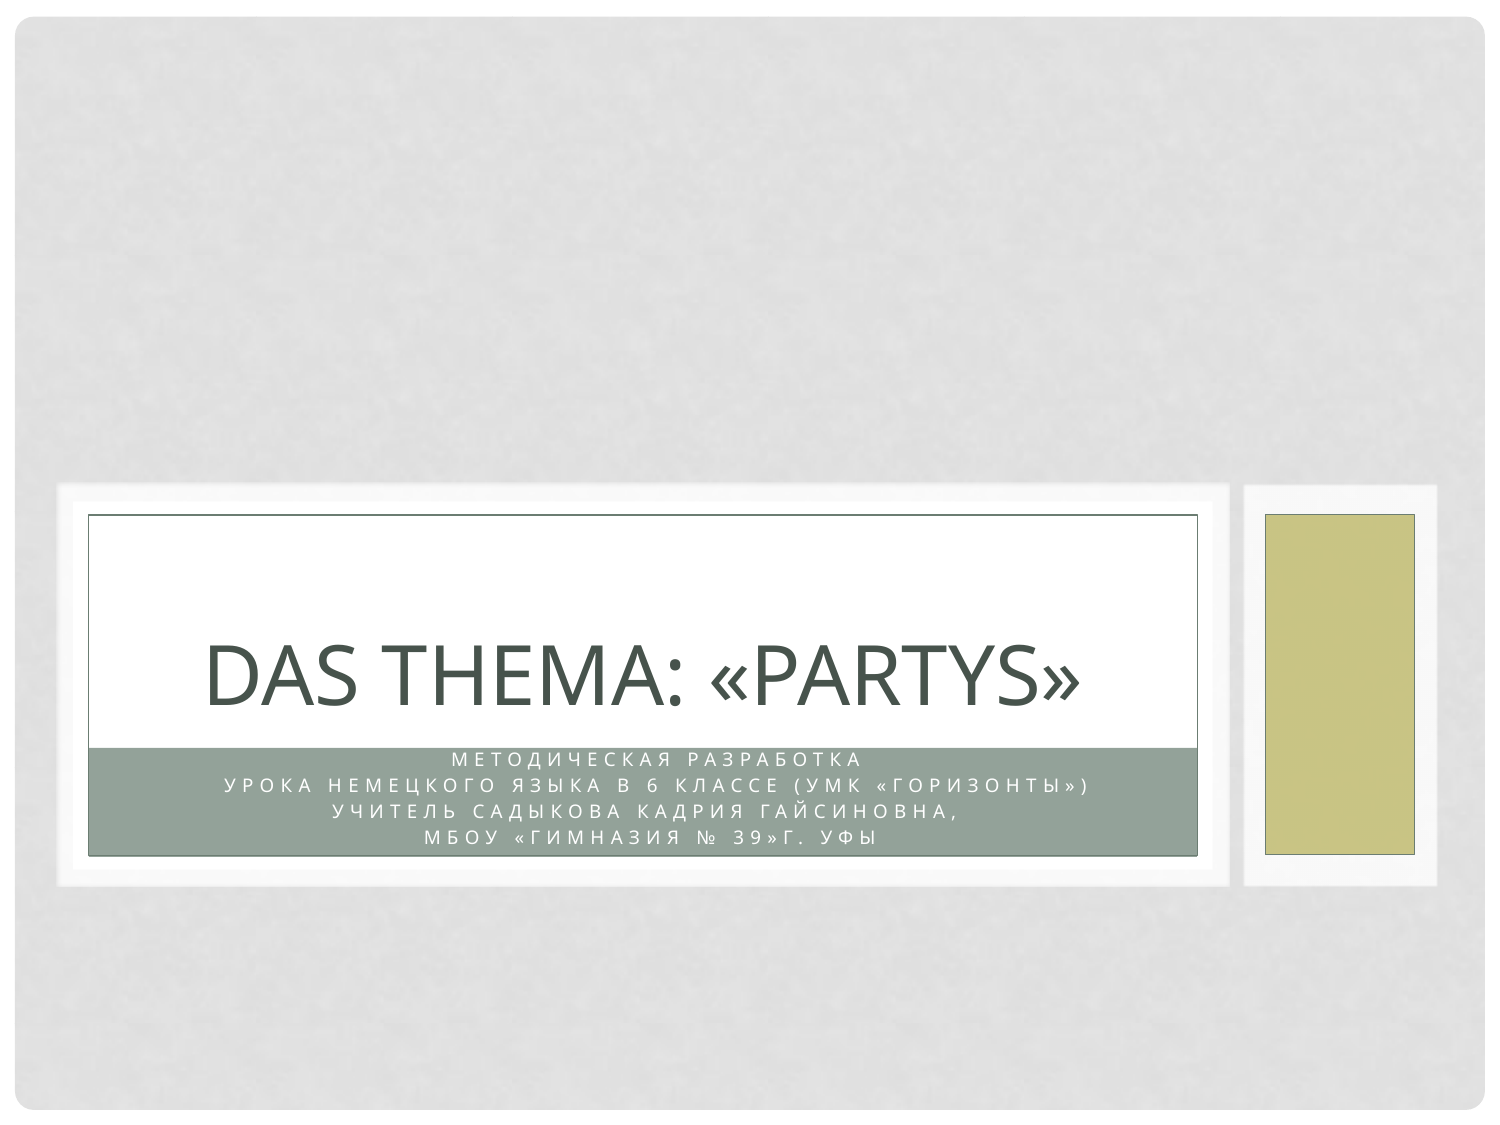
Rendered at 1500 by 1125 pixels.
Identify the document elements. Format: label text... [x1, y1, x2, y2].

subtitle методическая разработка урока немецкого языка в 6 классе (УМК «Горизонты») Учитель Садыкова Кадрия Гайсиновна, МБОУ «гимназия № 39»г. Уфы [100, 739, 1199, 858]
title Das Thema: «Partys» [99, 529, 1187, 730]
